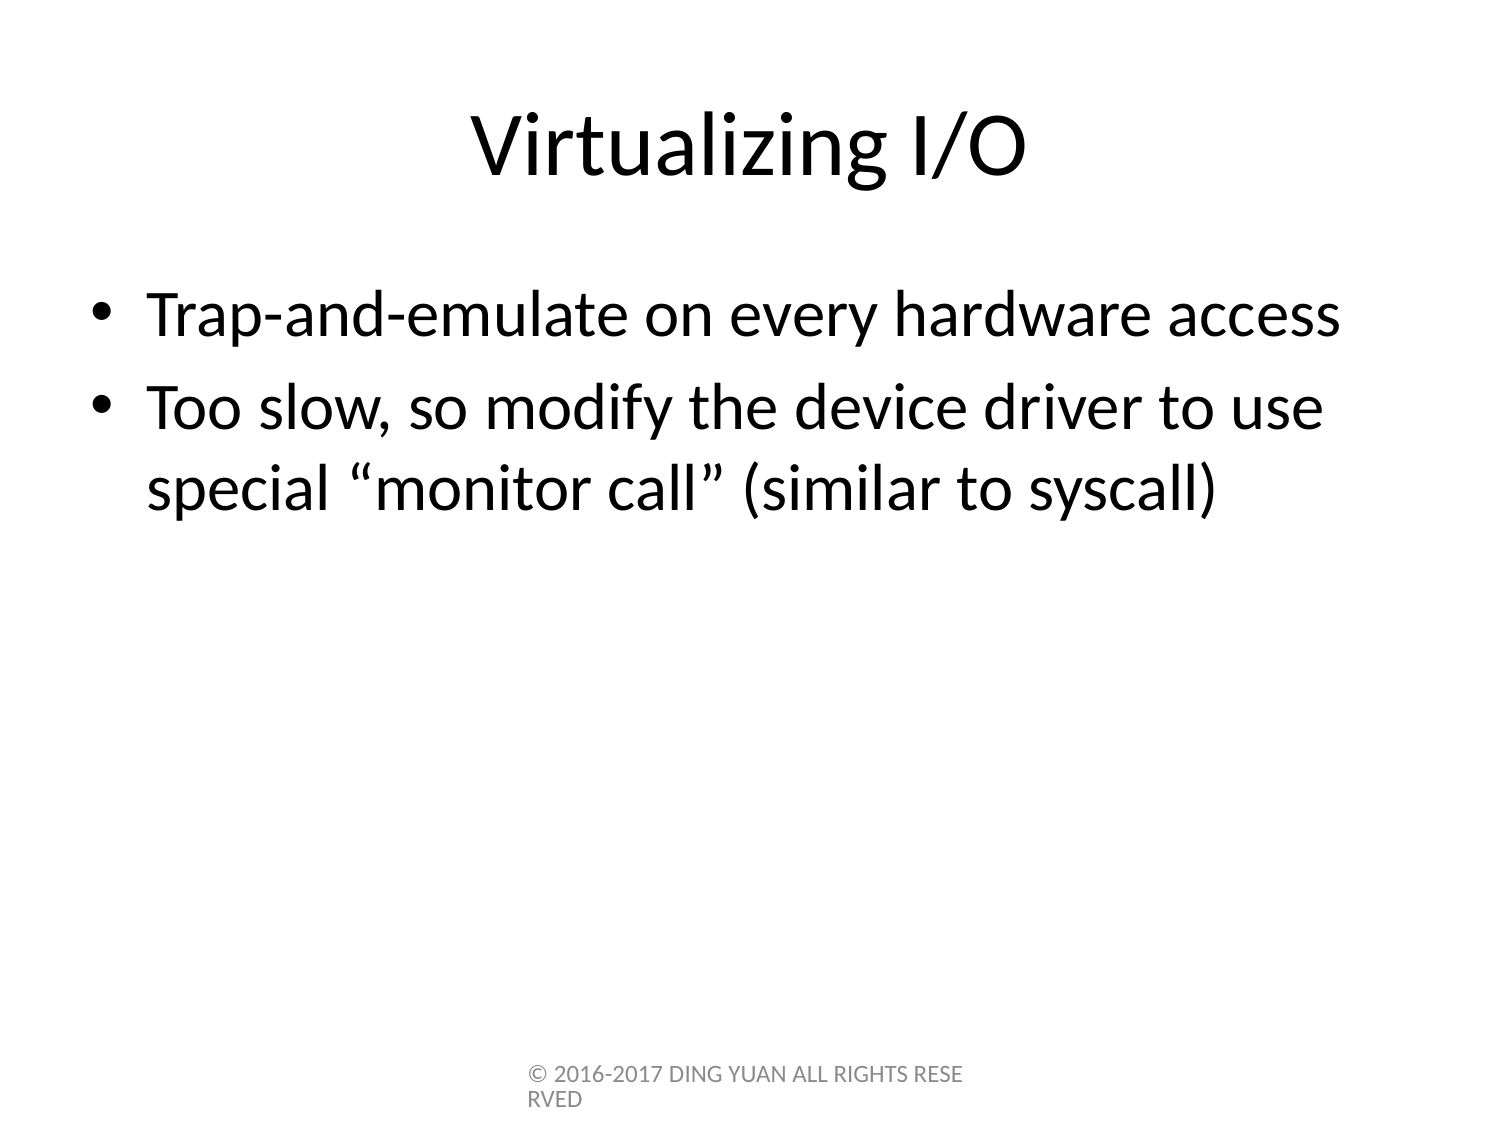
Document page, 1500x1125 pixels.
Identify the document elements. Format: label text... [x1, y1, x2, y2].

title Virtualizing I/O [75, 45, 1425, 233]
list Trap-and-emulate on every hardware access Too slow, so modify the device driver to use special “monitor call” (similar to syscall) [75, 262, 1425, 1005]
footer © 2016-2017 DING YUAN ALL RIGHTS RESERVED [512, 1042, 988, 1103]
